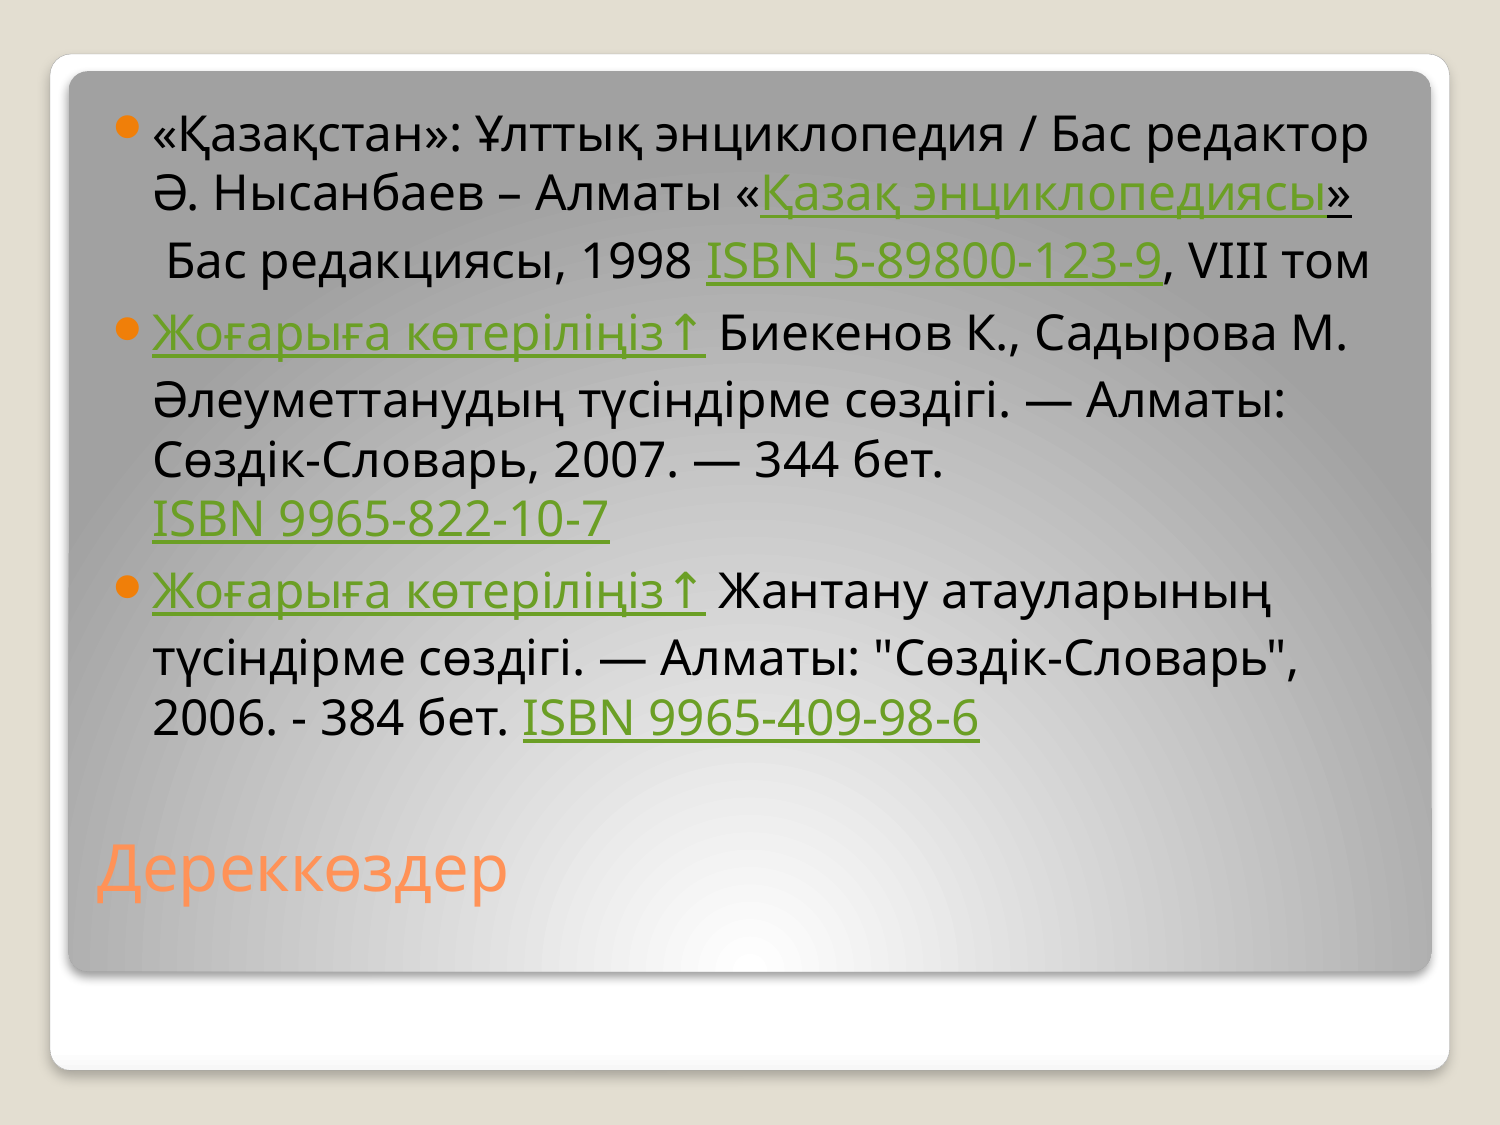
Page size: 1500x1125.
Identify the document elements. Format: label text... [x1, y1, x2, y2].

title Дереккөздер [82, 817, 1425, 990]
list «Қазақстан»: Ұлттық энциклопедия / Бас редактор Ә. Нысанбаев – Алматы «Қазақ энциклопедиясы» Бас редакциясы, 1998 ISBN 5-89800-123-9, VIII том Жоғарыға көтеріліңіз↑ Биекенов К., Садырова М. Әлеуметтанудың түсіндірме сөздігі. — Алматы: Сөздік-Словарь, 2007. — 344 бет. ISBN 9965-822-10-7 Жоғарыға көтеріліңіз↑ Жантану атауларының түсіндірме сөздігі. — Алматы: "Сөздік-Словарь", 2006. - 384 бет. ISBN 9965-409-98-6 [82, 86, 1425, 774]
